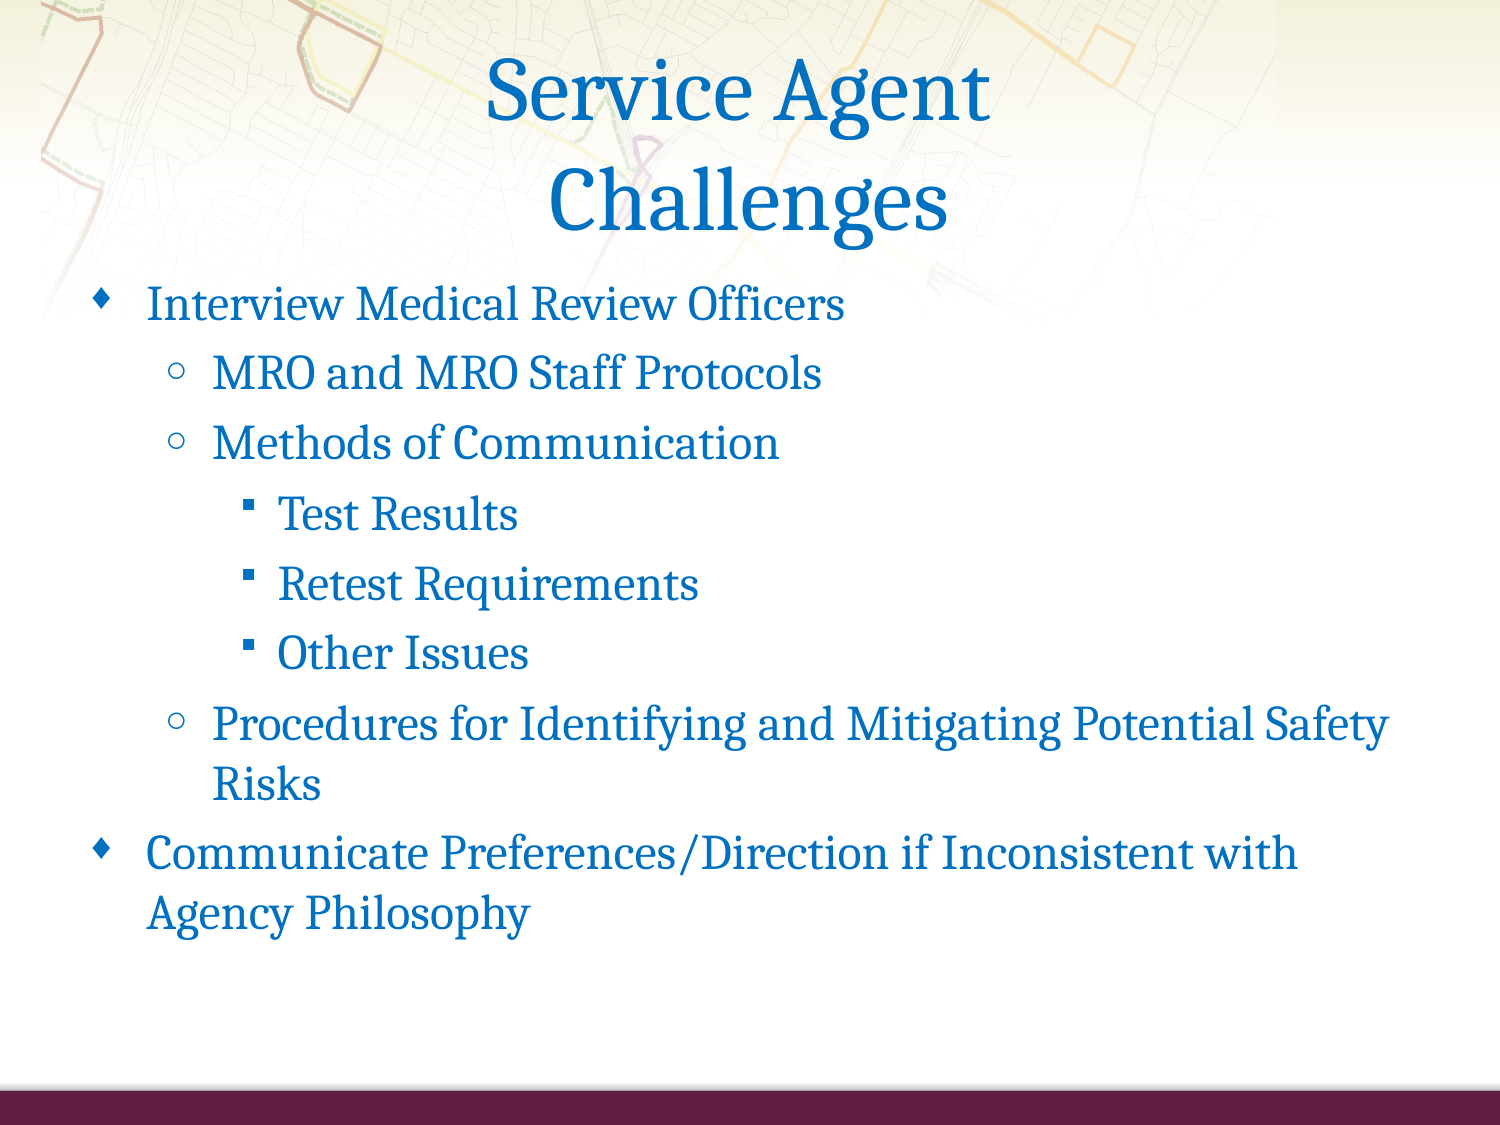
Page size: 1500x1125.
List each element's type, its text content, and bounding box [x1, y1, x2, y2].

title Service Agent Challenges [75, 45, 1425, 233]
picture [0, 0, 1500, 1125]
list Interview Medical Review Officers MRO and MRO Staff Protocols Methods of Communication Test Results Retest Requirements Other Issues Procedures for Identifying and Mitigating Potential Safety Risks Communicate Preferences/Direction if Inconsistent with Agency Philosophy [75, 262, 1425, 1005]
